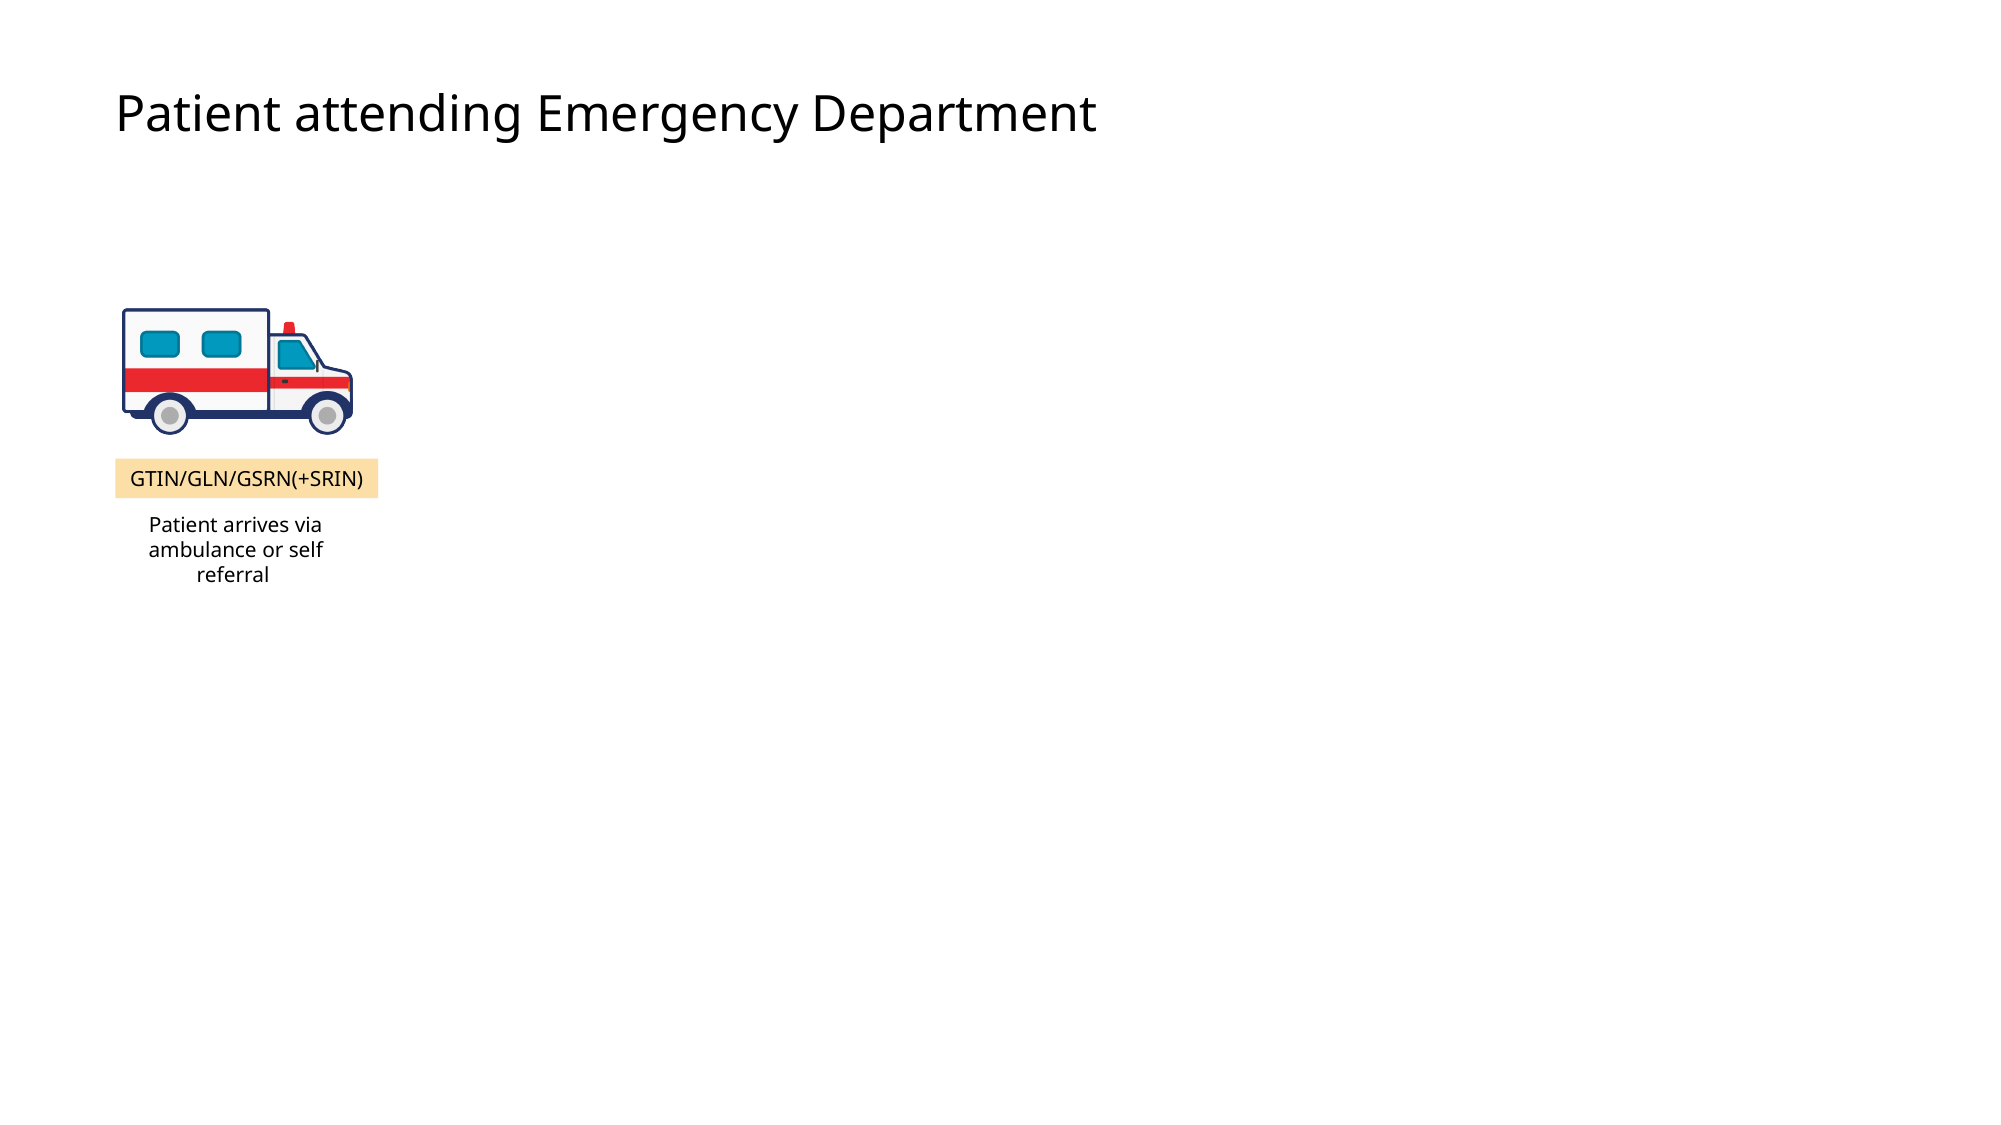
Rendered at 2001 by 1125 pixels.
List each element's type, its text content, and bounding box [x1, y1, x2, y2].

title Patient attending Emergency Department [100, 81, 1769, 157]
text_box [97, 308, 396, 621]
